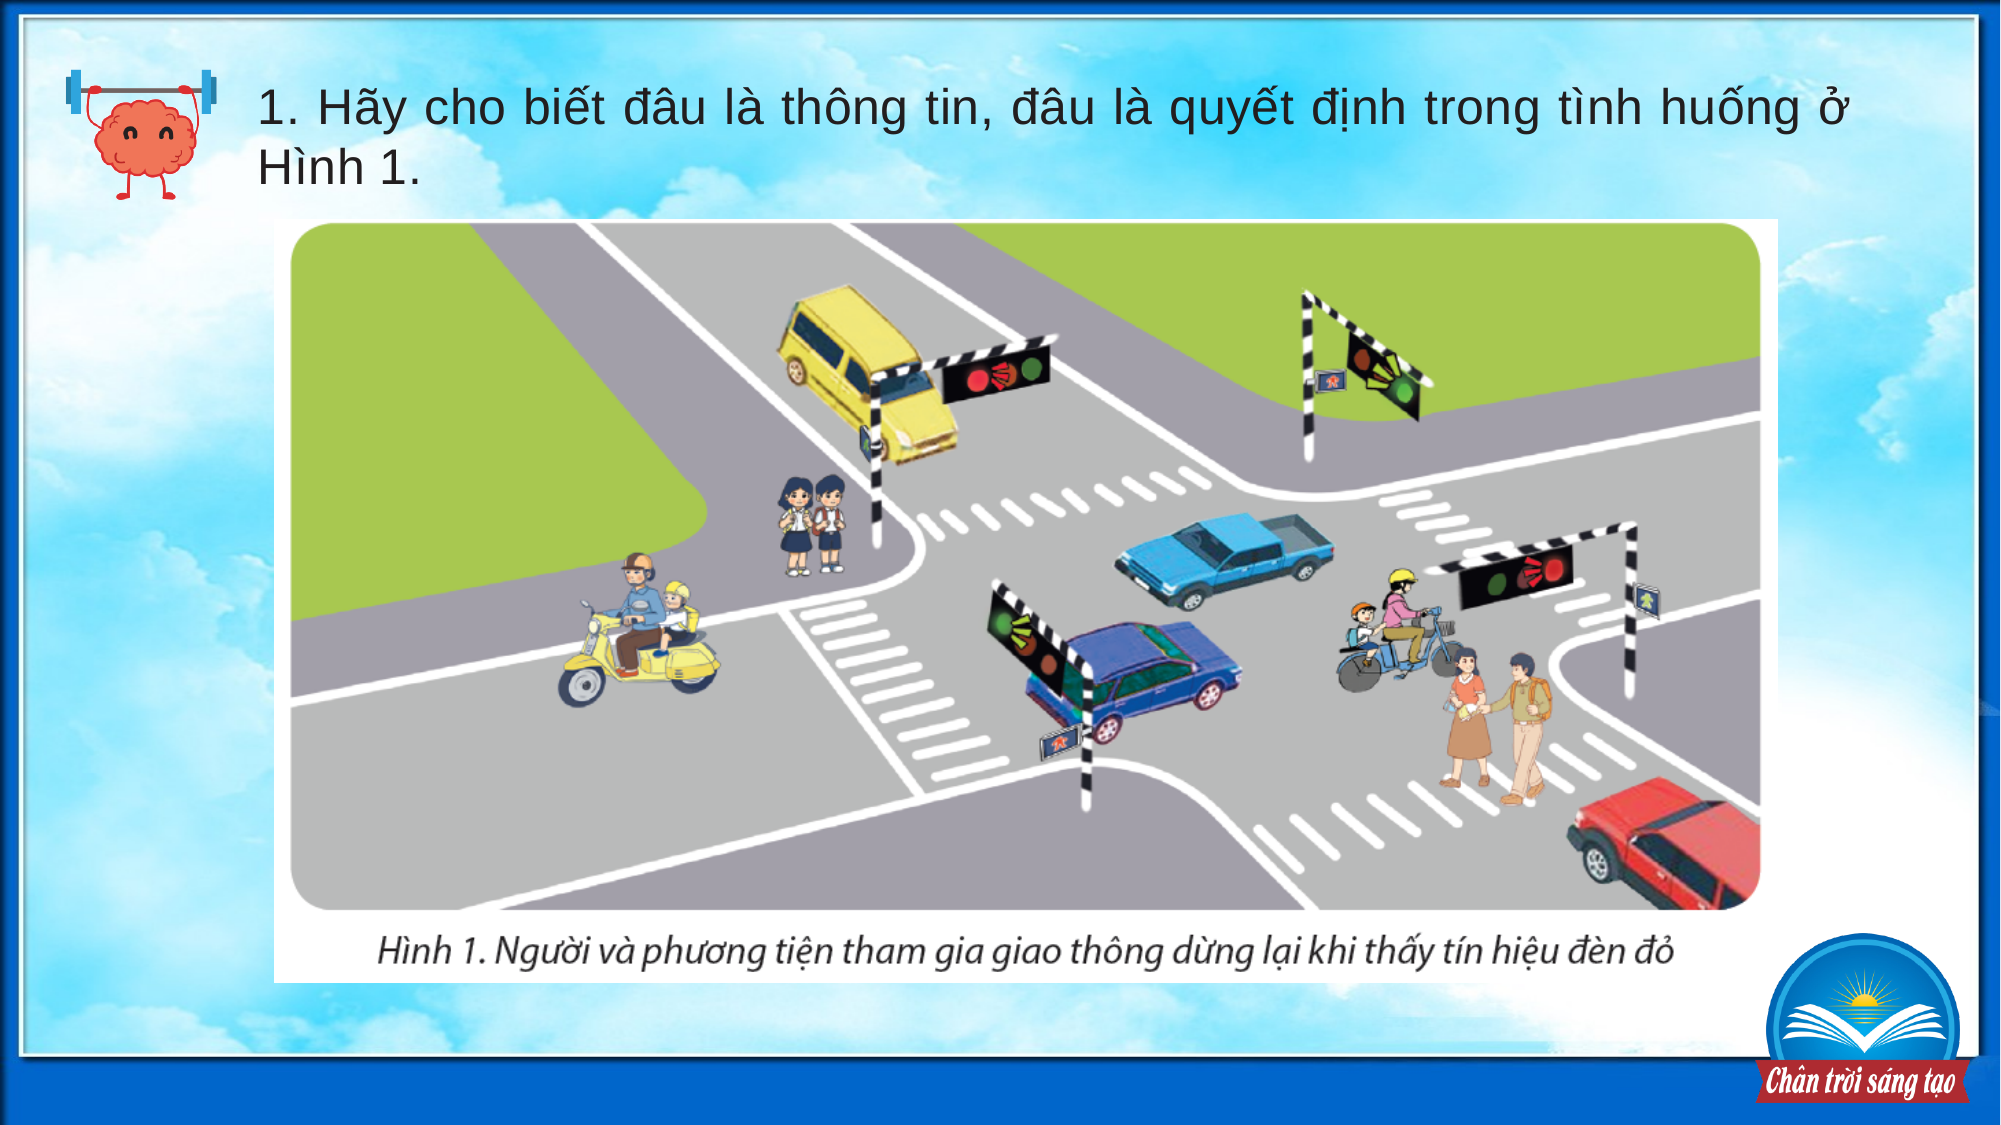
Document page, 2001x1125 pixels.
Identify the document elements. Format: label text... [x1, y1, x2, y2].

text_box 1. Hãy cho biết đâu là thông tin, đâu là quyết định trong tình huống ở Hình 1. [243, 66, 1869, 202]
picture [0, 0, 2001, 1125]
